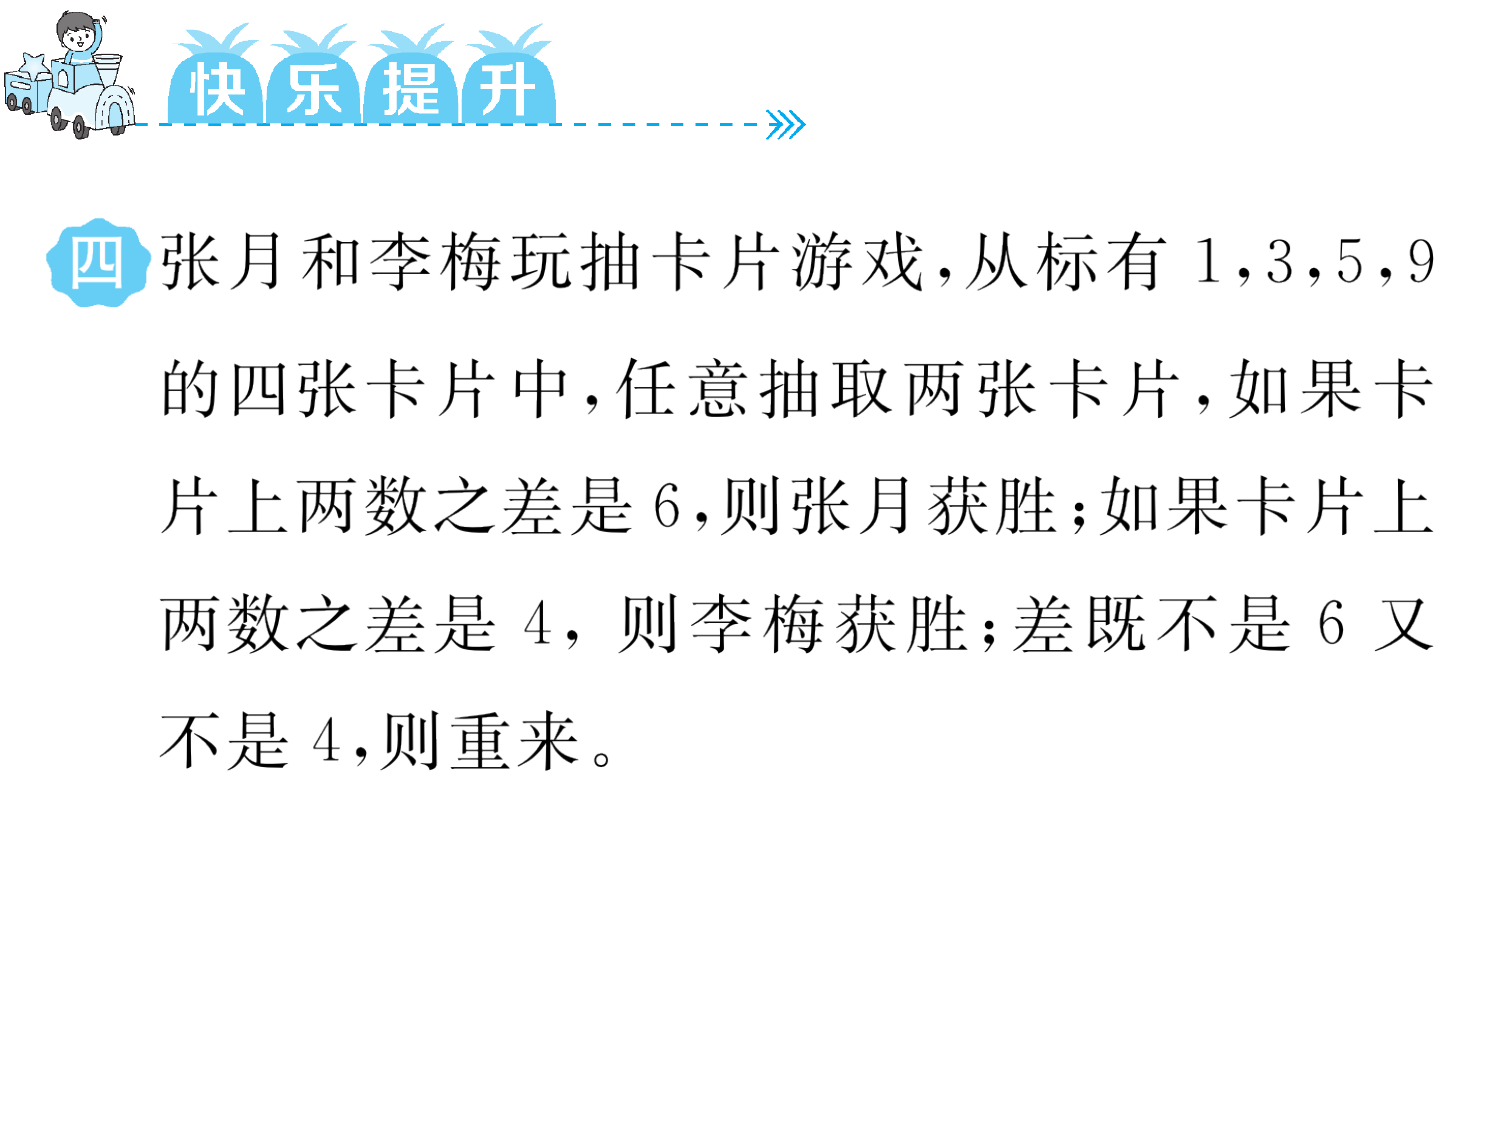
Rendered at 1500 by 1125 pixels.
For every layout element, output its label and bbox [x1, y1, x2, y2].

picture [0, 0, 1060, 158]
picture [41, 184, 1459, 796]
